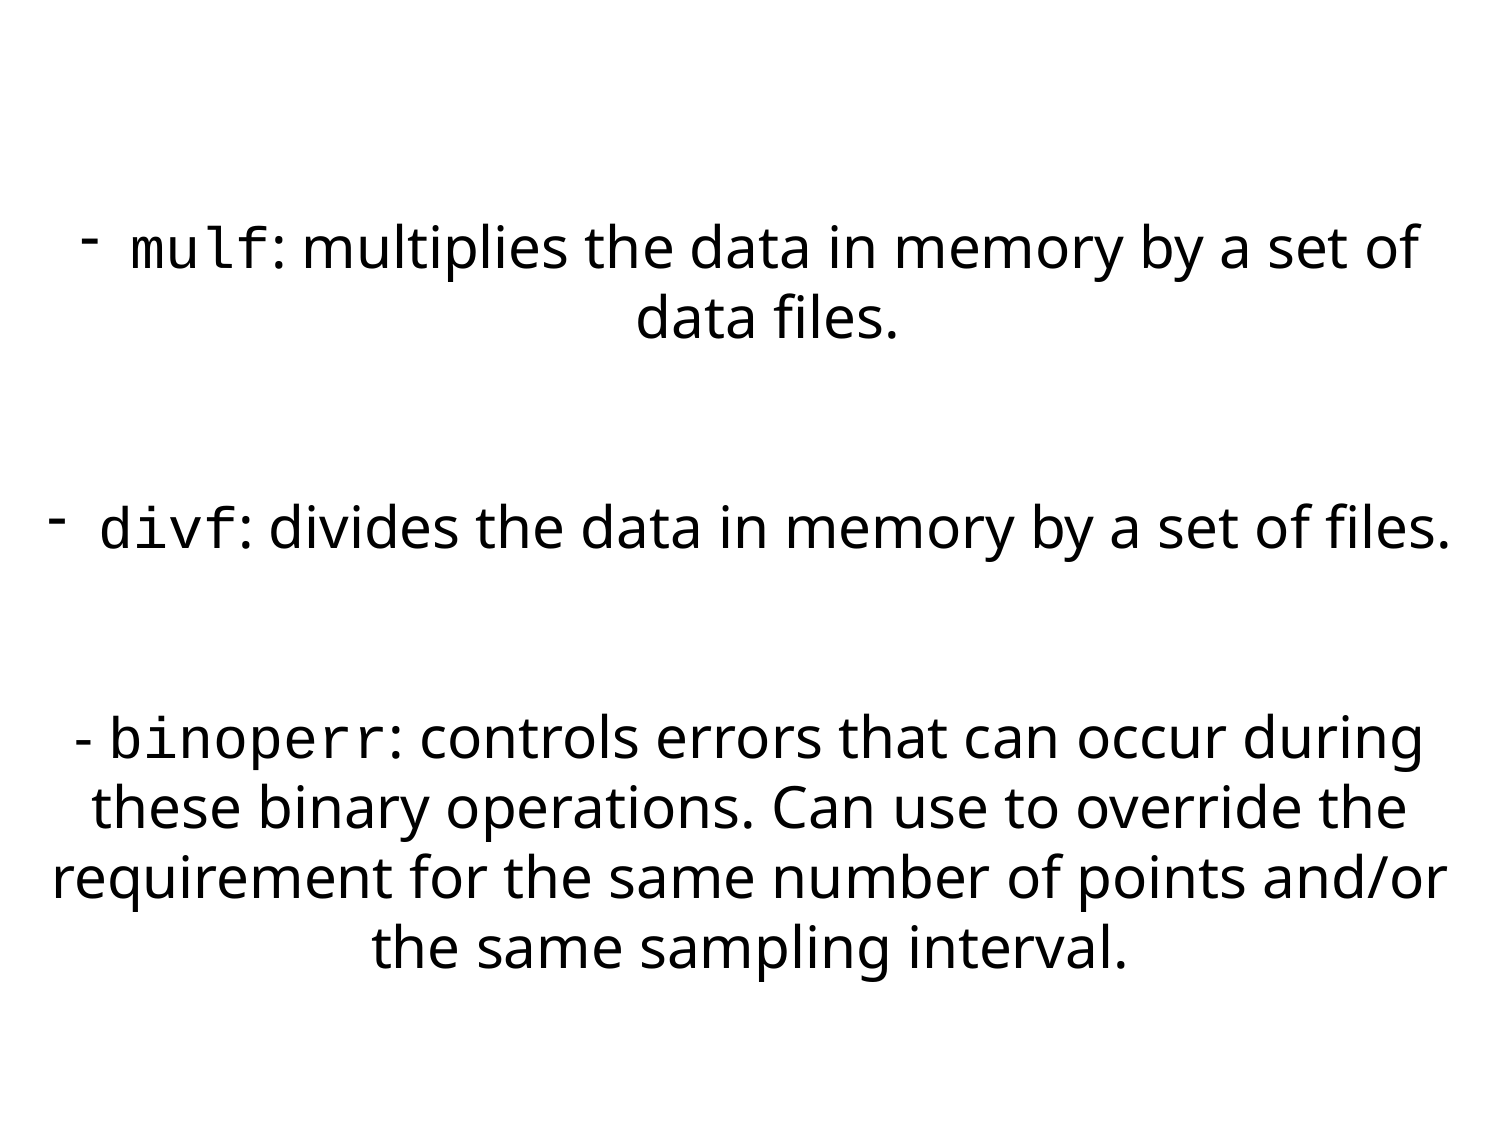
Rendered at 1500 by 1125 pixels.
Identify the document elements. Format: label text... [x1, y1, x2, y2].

text_box mulf: multiplies the data in memory by a set of data files. divf: divides the data in memory by a set of files. - binoperr: controls errors that can occur during these binary operations. Can use to override the requirement for the same number of points and/or the same sampling interval. [0, 202, 1500, 988]
